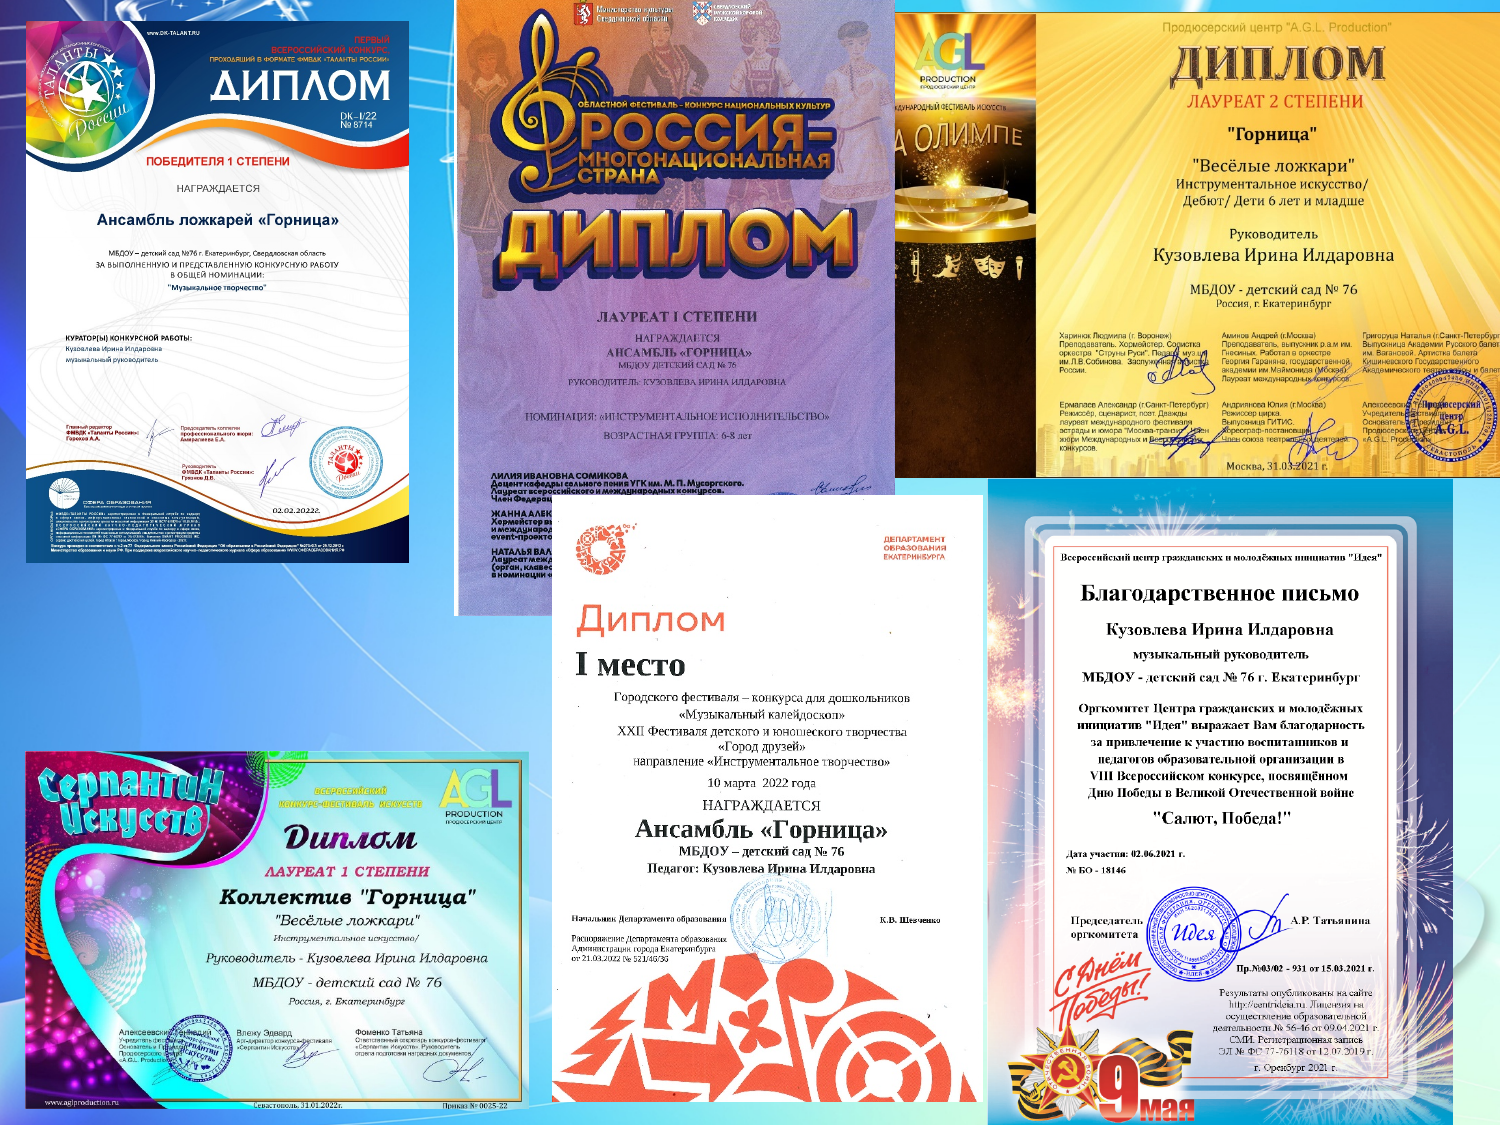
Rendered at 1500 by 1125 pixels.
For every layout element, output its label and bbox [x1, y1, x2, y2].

picture [0, 0, 1500, 1125]
list [25, 21, 409, 563]
